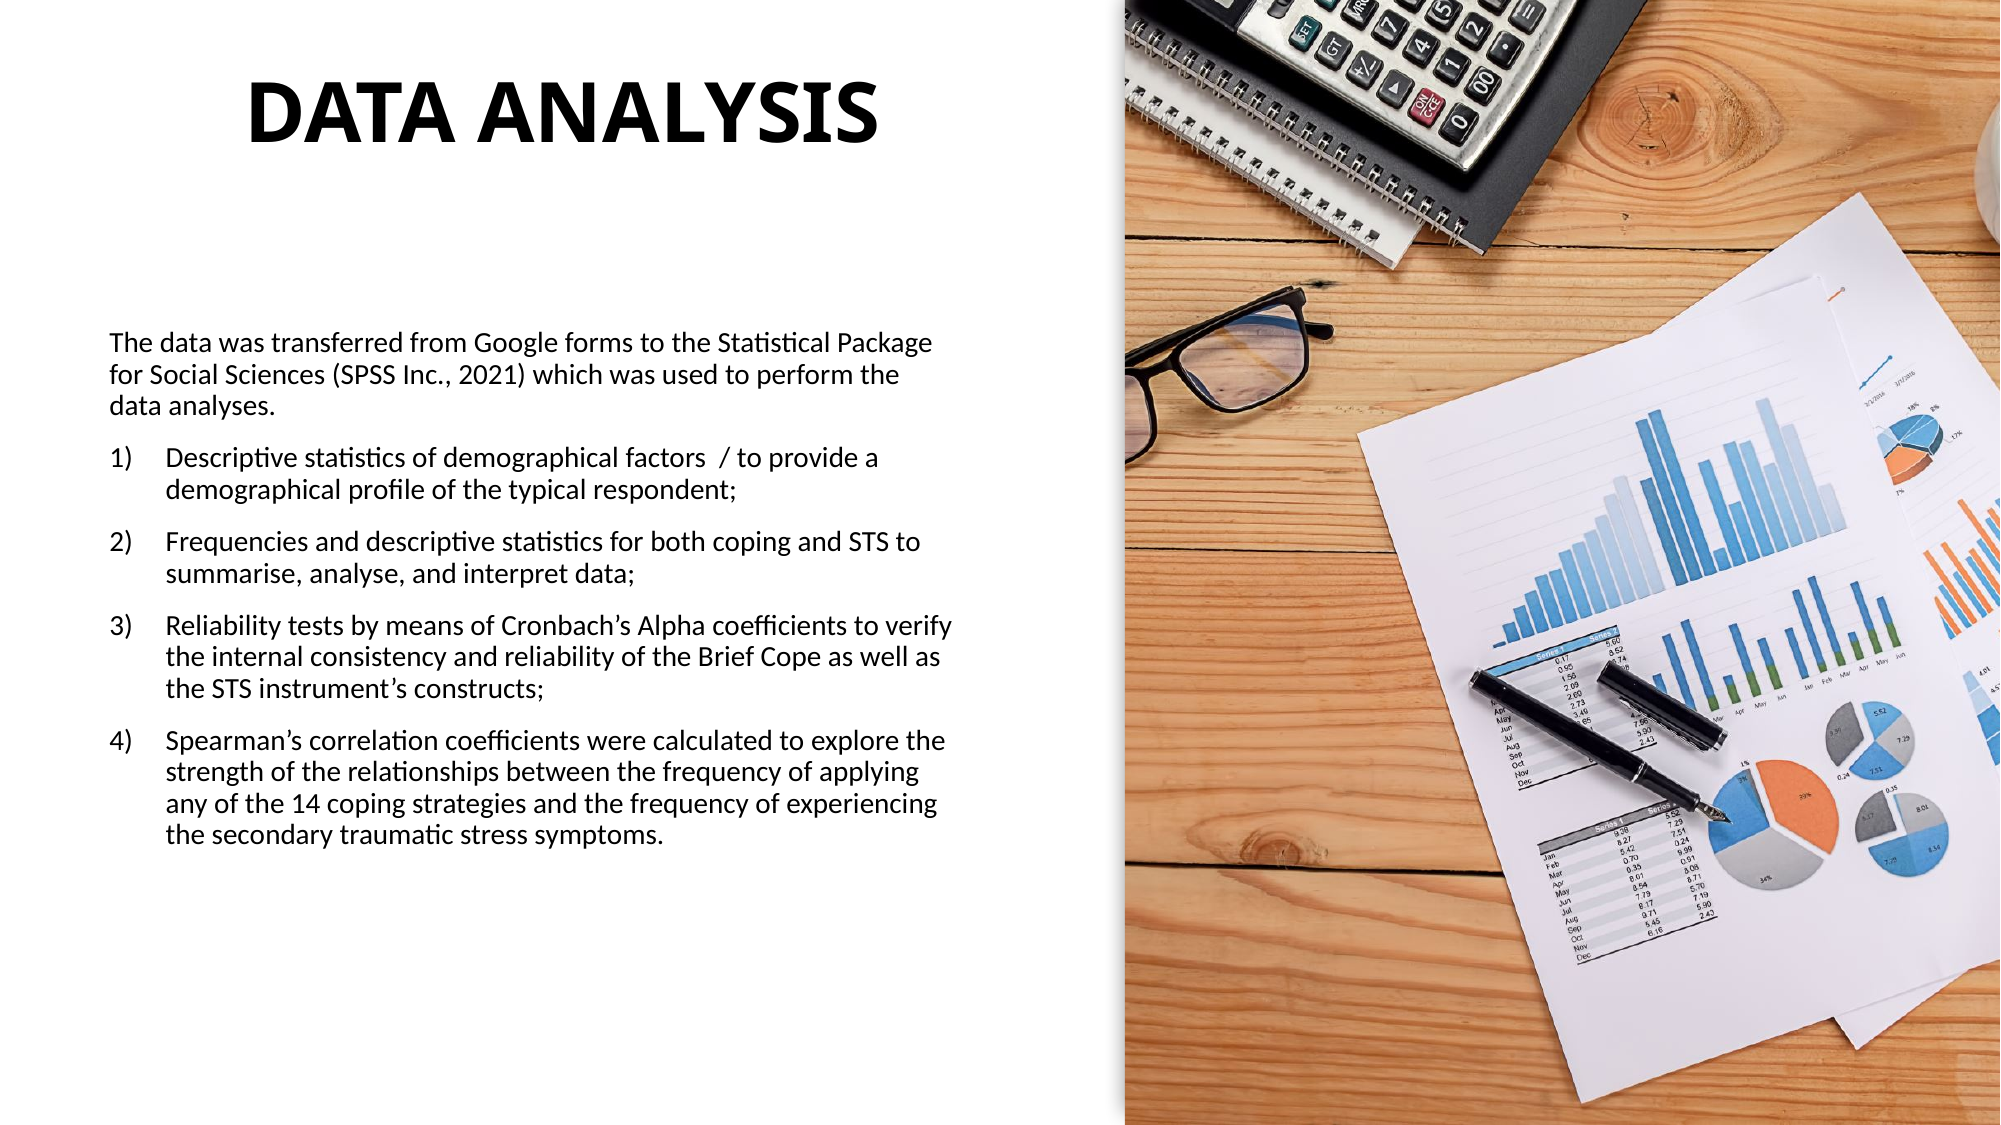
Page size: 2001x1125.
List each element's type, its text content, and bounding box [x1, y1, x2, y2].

picture [1124, 0, 2000, 1125]
title DATA ANALYSIS [124, 0, 1000, 256]
text_box [0, 0, 1124, 1125]
list The data was transferred from Google forms to the Statistical Package for Social Sciences (SPSS Inc., 2021) which was used to perform the data analyses. Descriptive statistics of demographical factors / to provide a demographical profile of the typical respondent; Frequencies and descriptive statistics for both coping and STS to summarise, analyse, and interpret data; Reliability tests by means of Cronbach’s Alpha coefficients to verify the internal consistency and reliability of the Brief Cope as well as the STS instrument’s constructs; Spearman’s correlation coefficients were calculated to explore the strength of the relationships between the frequency of applying any of the 14 coping strategies and the frequency of experiencing the secondary traumatic stress symptoms. [94, 280, 970, 899]
